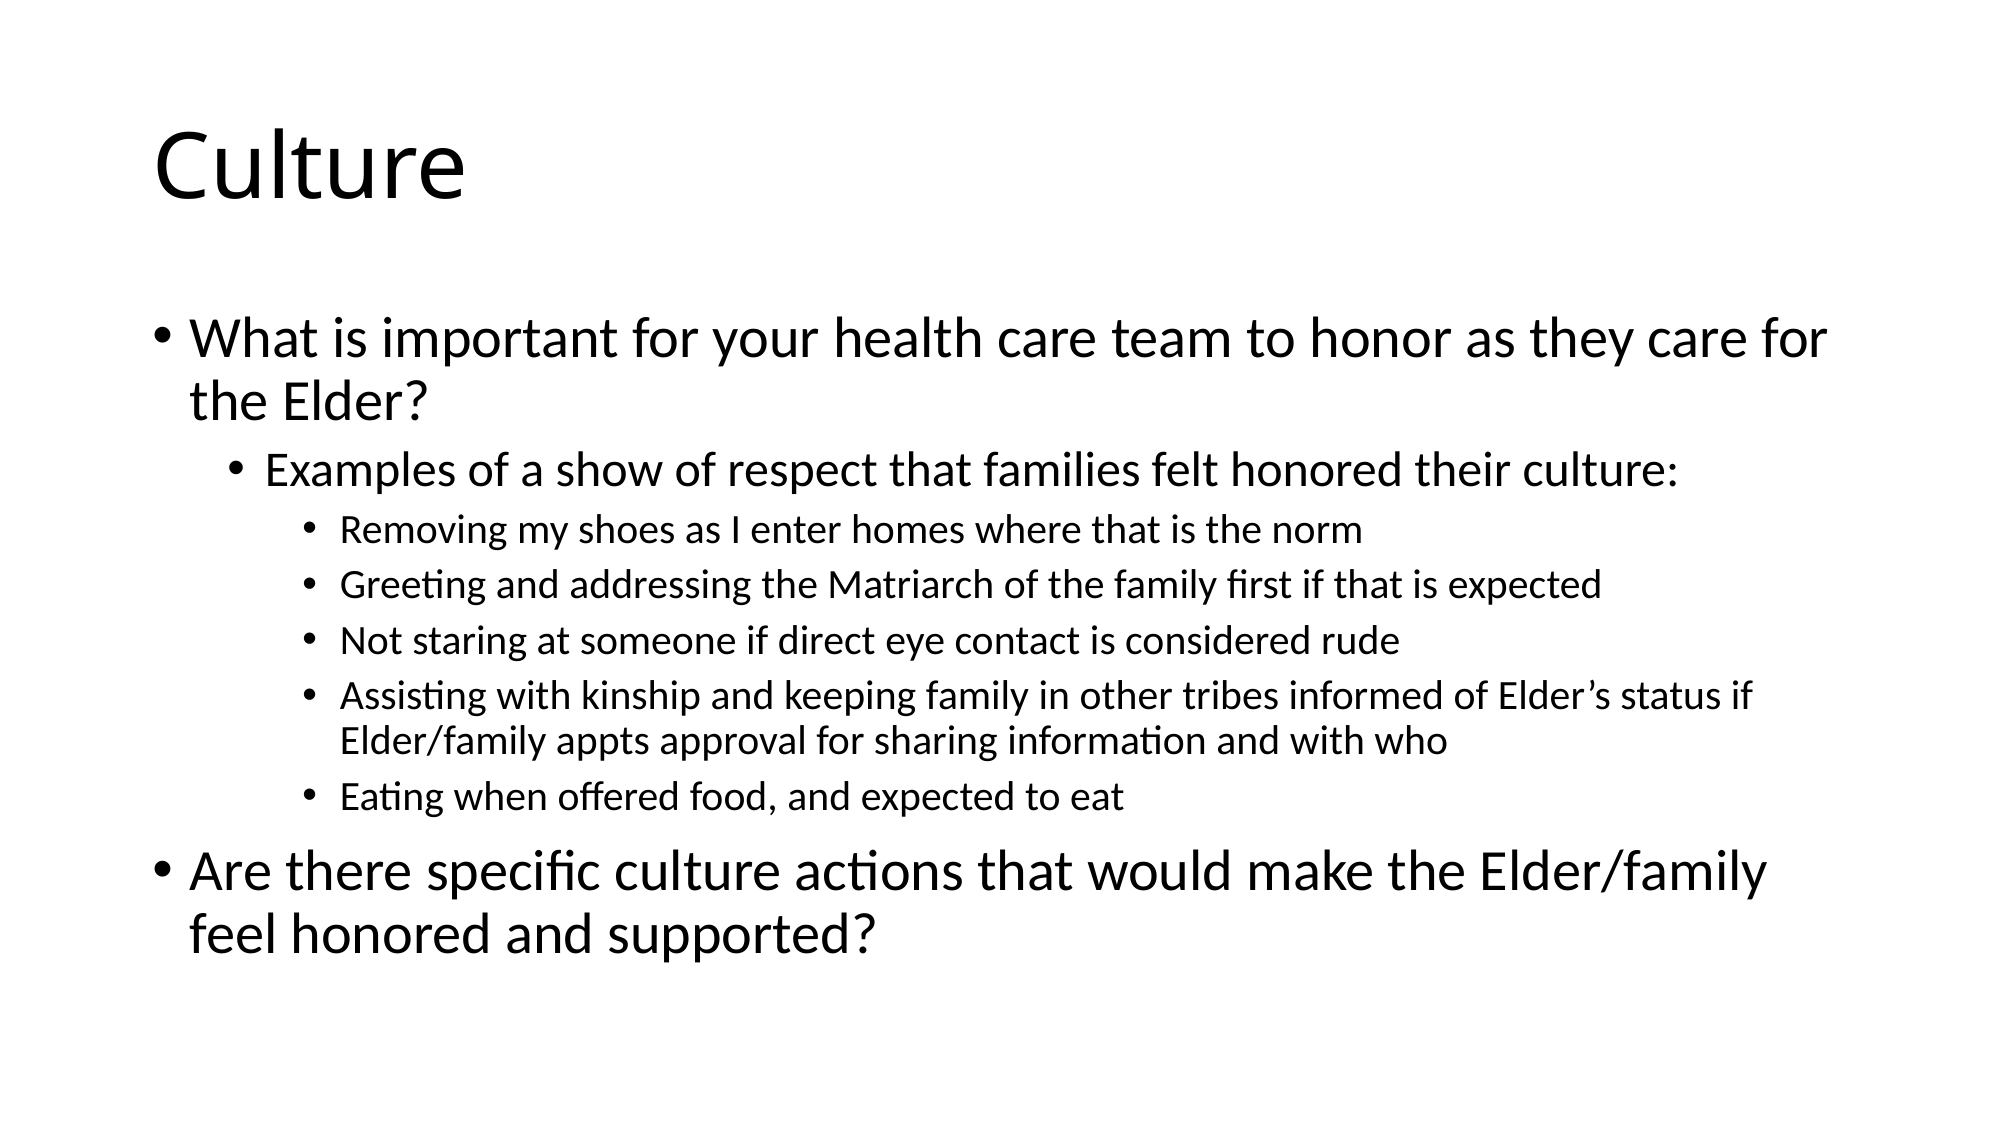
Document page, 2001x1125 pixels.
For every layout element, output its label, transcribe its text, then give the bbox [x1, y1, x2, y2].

title Culture [137, 59, 1863, 278]
list What is important for your health care team to honor as they care for the Elder? Examples of a show of respect that families felt honored their culture: Removing my shoes as I enter homes where that is the norm Greeting and addressing the Matriarch of the family first if that is expected Not staring at someone if direct eye contact is considered rude Assisting with kinship and keeping family in other tribes informed of Elder’s status if Elder/family appts approval for sharing information and with who Eating when offered food, and expected to eat Are there specific culture actions that would make the Elder/family feel honored and supported? [137, 299, 1863, 1014]
